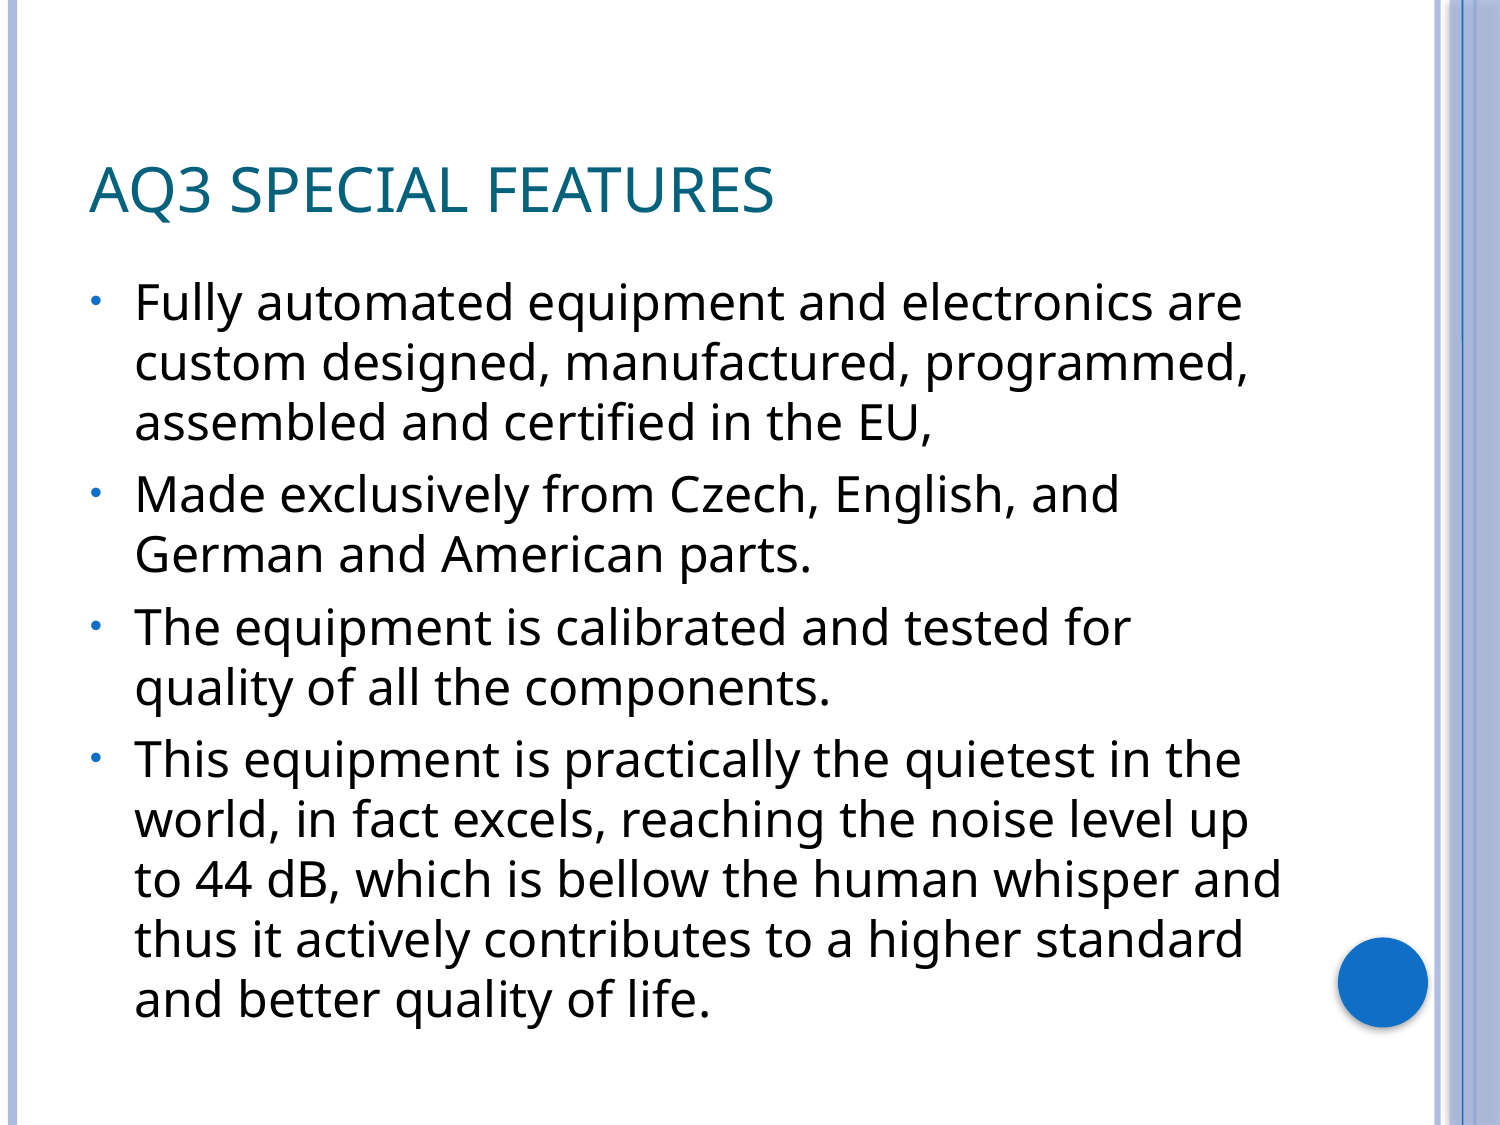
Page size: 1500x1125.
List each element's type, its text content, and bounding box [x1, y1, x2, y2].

title AQ3 Special Features [75, 45, 1300, 233]
list Fully automated equipment and electronics are custom designed, manufactured, programmed, assembled and certified in the EU, Made exclusively from Czech, English, and German and American parts. The equipment is calibrated and tested for quality of all the components. This equipment is practically the quietest in the world, in fact excels, reaching the noise level up to 44 dB, which is bellow the human whisper and thus it actively contributes to a higher standard and better quality of life. [75, 262, 1300, 1062]
